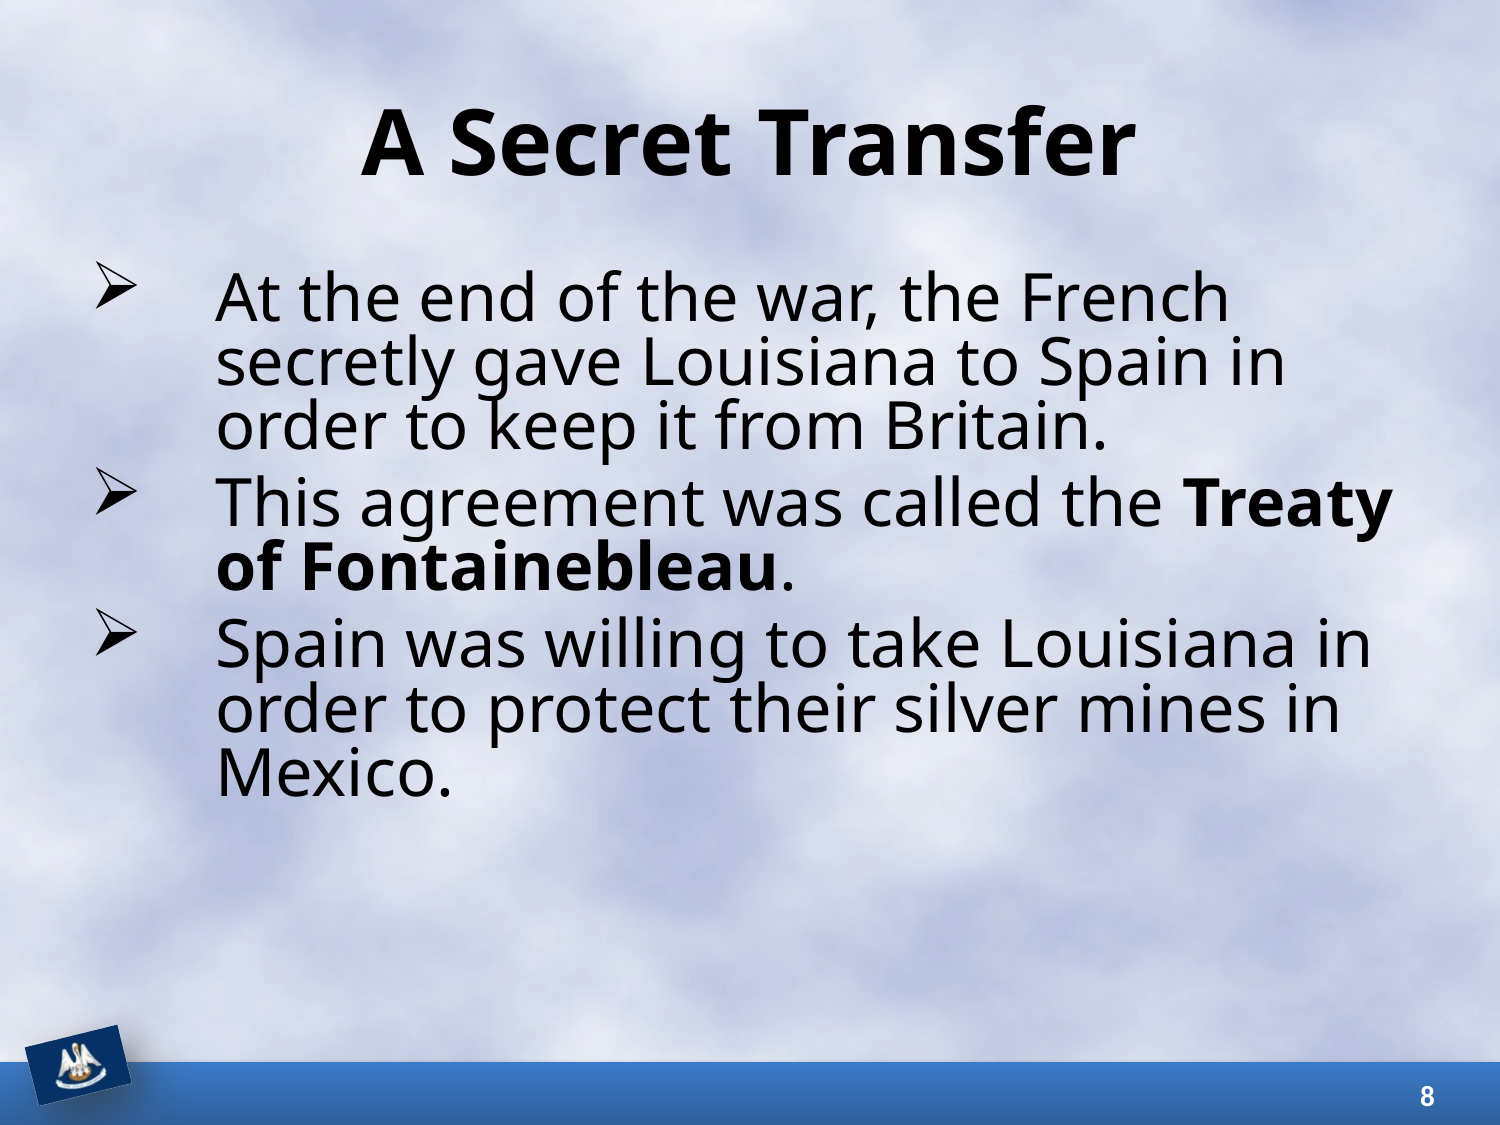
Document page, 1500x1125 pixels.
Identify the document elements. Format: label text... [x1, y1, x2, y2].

slide_number 8 [1100, 1065, 1450, 1125]
picture [0, 0, 1500, 1105]
list At the end of the war, the French secretly gave Louisiana to Spain in order to keep it from Britain. This agreement was called the Treaty of Fontainebleau. Spain was willing to take Louisiana in order to protect their silver mines in Mexico. [75, 262, 1425, 1005]
title A Secret Transfer [75, 45, 1425, 233]
